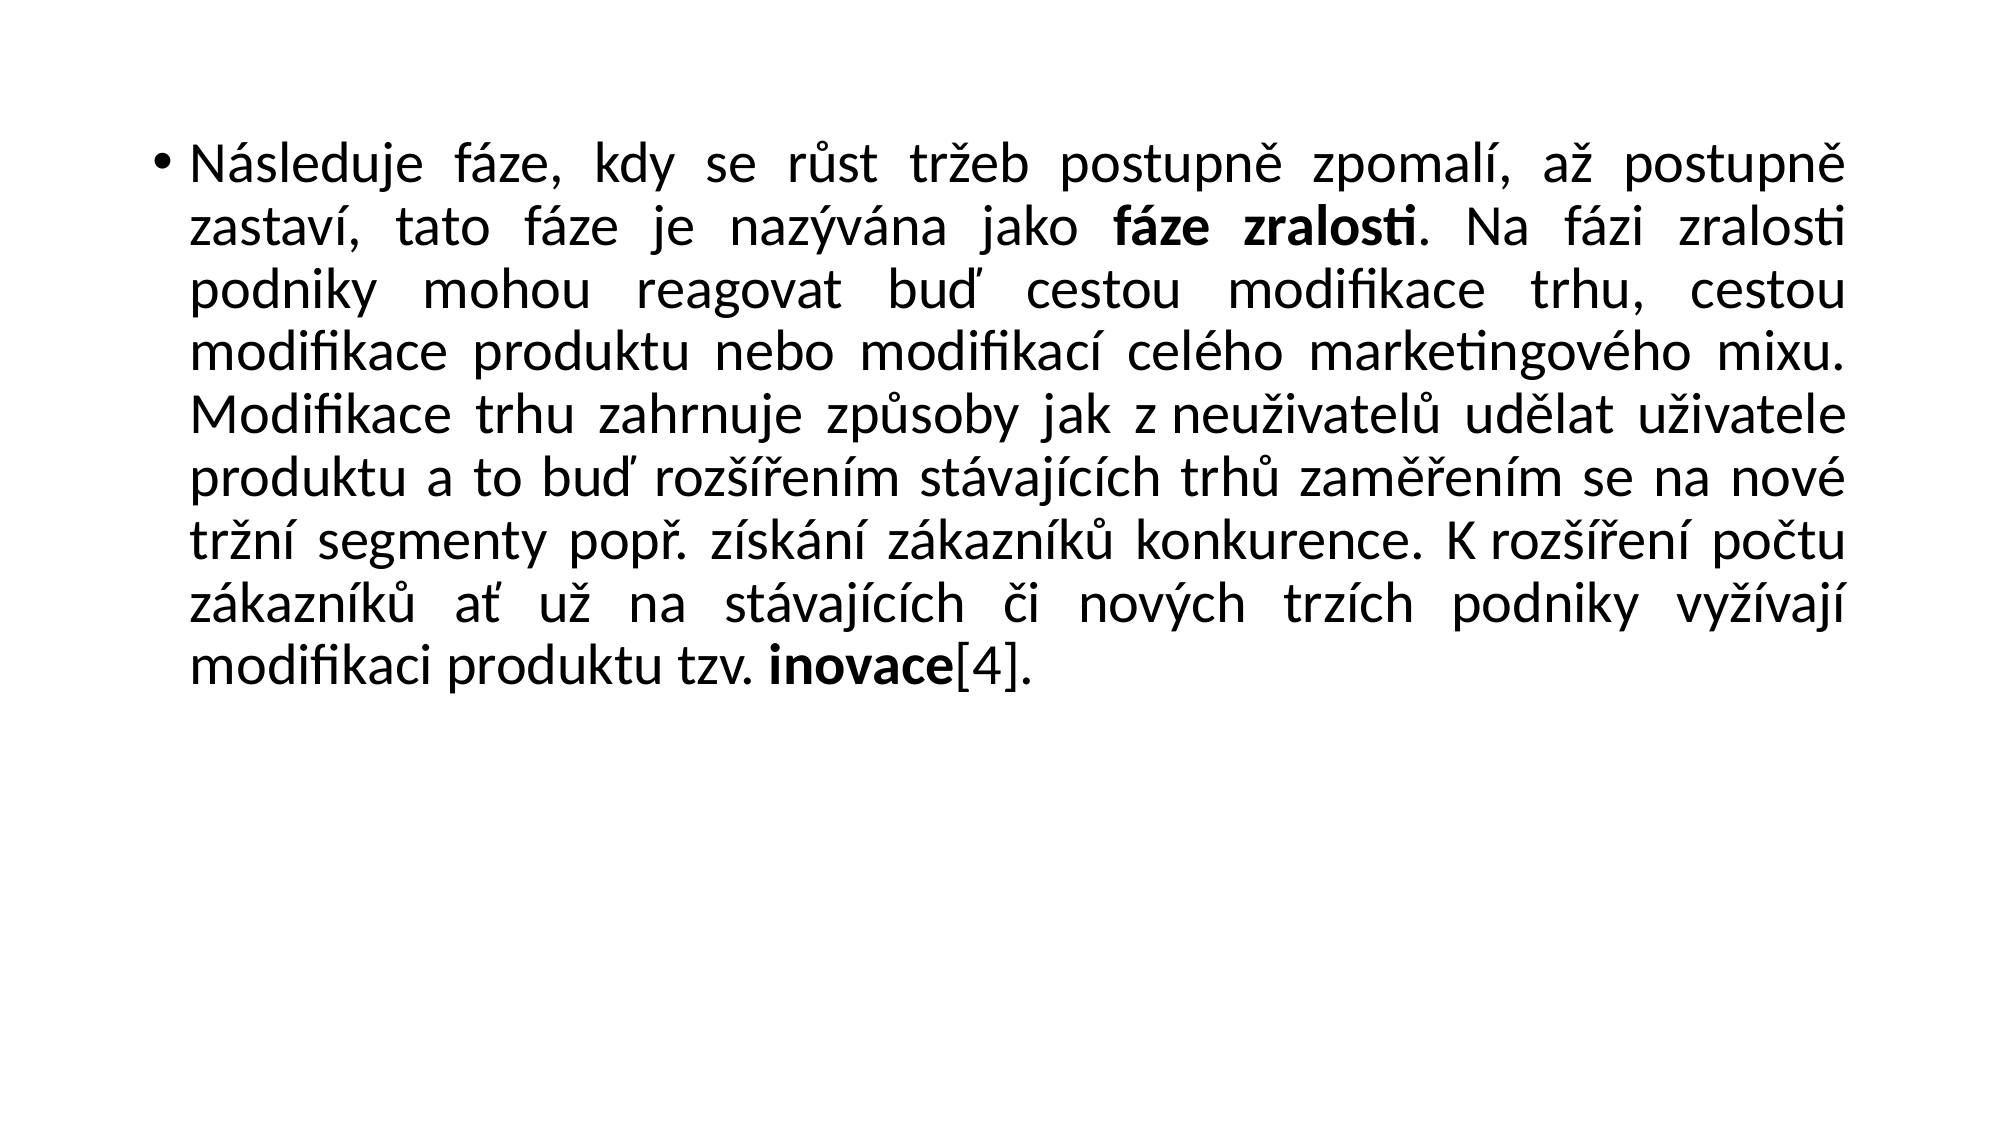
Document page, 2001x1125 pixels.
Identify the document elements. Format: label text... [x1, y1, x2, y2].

list Následuje fáze, kdy se růst tržeb postupně zpomalí, až postupně zastaví, tato fáze je nazývána jako fáze zralosti. Na fázi zralosti podniky mohou reagovat buď cestou modifikace trhu, cestou modifikace produktu nebo modifikací celého marketingového mixu. Modifikace trhu zahrnuje způsoby jak z neuživatelů udělat uživatele produktu a to buď rozšířením stávajících trhů zaměřením se na nové tržní segmenty popř. získání zákazníků konkurence. K rozšíření počtu zákazníků ať už na stávajících či nových trzích podniky vyžívají modifikaci produktu tzv. inovace[4]. [137, 124, 1863, 1014]
